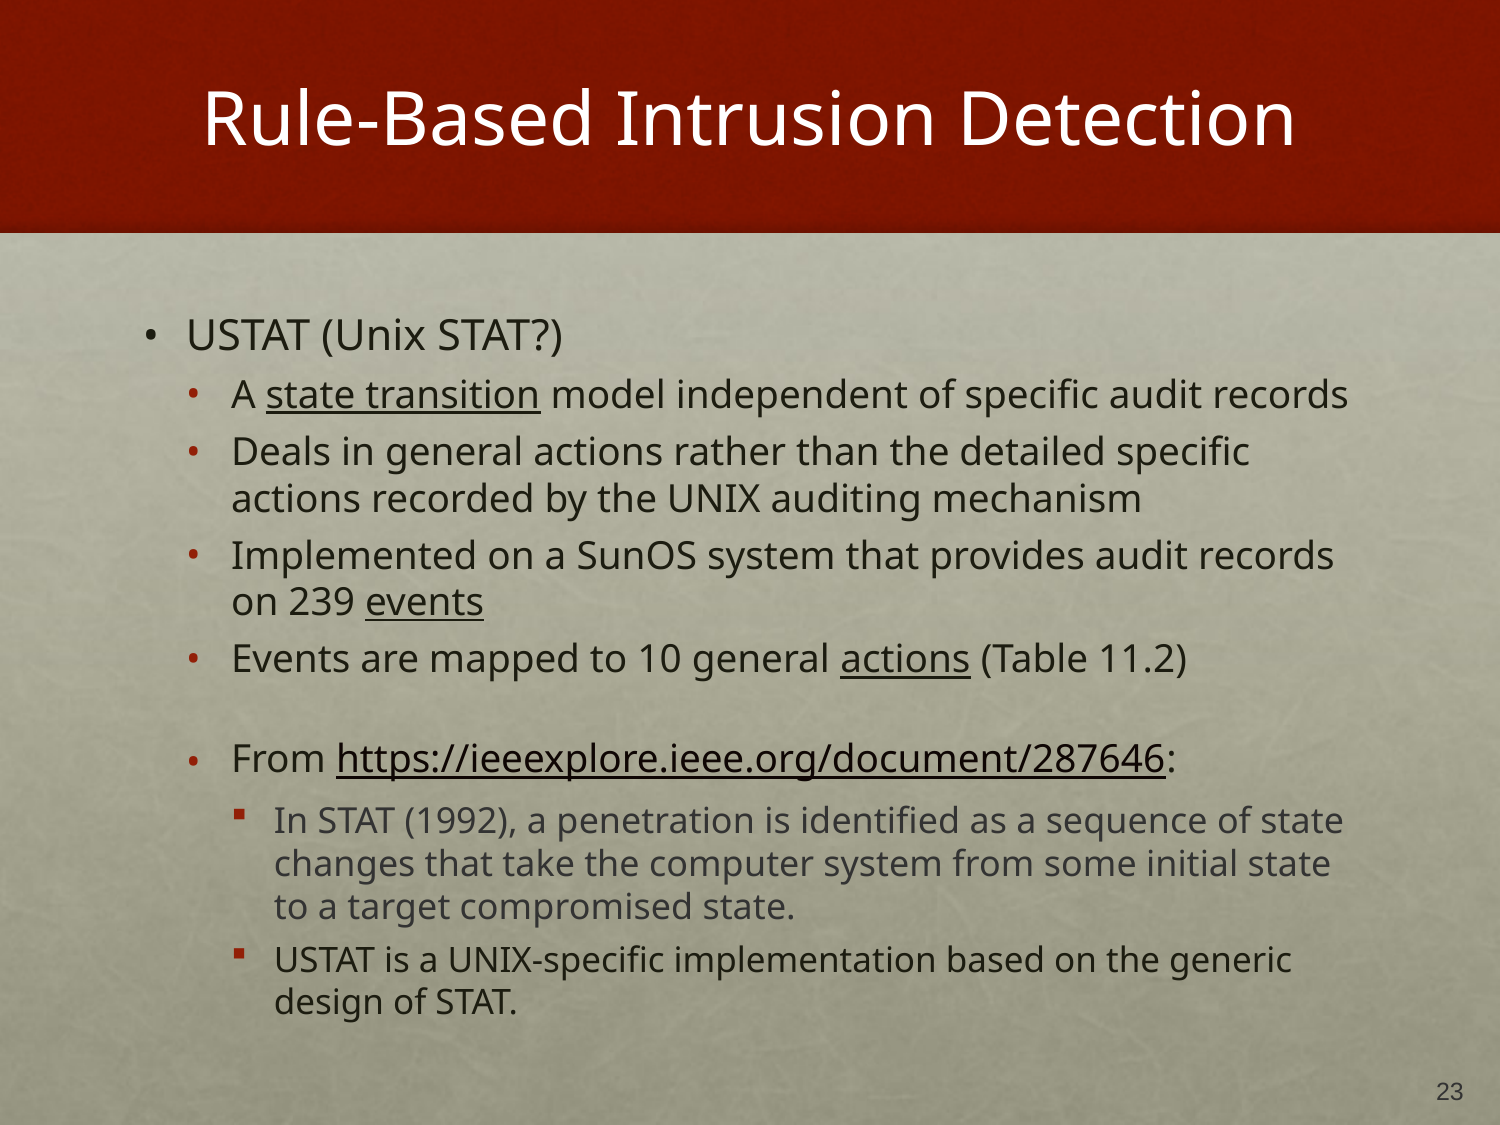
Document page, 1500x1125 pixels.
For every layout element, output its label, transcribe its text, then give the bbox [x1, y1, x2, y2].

list USTAT (Unix STAT?) A state transition model independent of specific audit records Deals in general actions rather than the detailed specific actions recorded by the UNIX auditing mechanism Implemented on a SunOS system that provides audit records on 239 events Events are mapped to 10 general actions (Table 11.2) From https://ieeexplore.ieee.org/document/287646: In STAT (1992), a penetration is identified as a sequence of state changes that take the computer system from some initial state to a target compromised state. USTAT is a UNIX-specific implementation based on the generic design of STAT. [127, 299, 1372, 1050]
title Rule-Based Intrusion Detection [0, 10, 1500, 221]
picture [0, 221, 1500, 1125]
slide_number 23 [1400, 1060, 1500, 1121]
